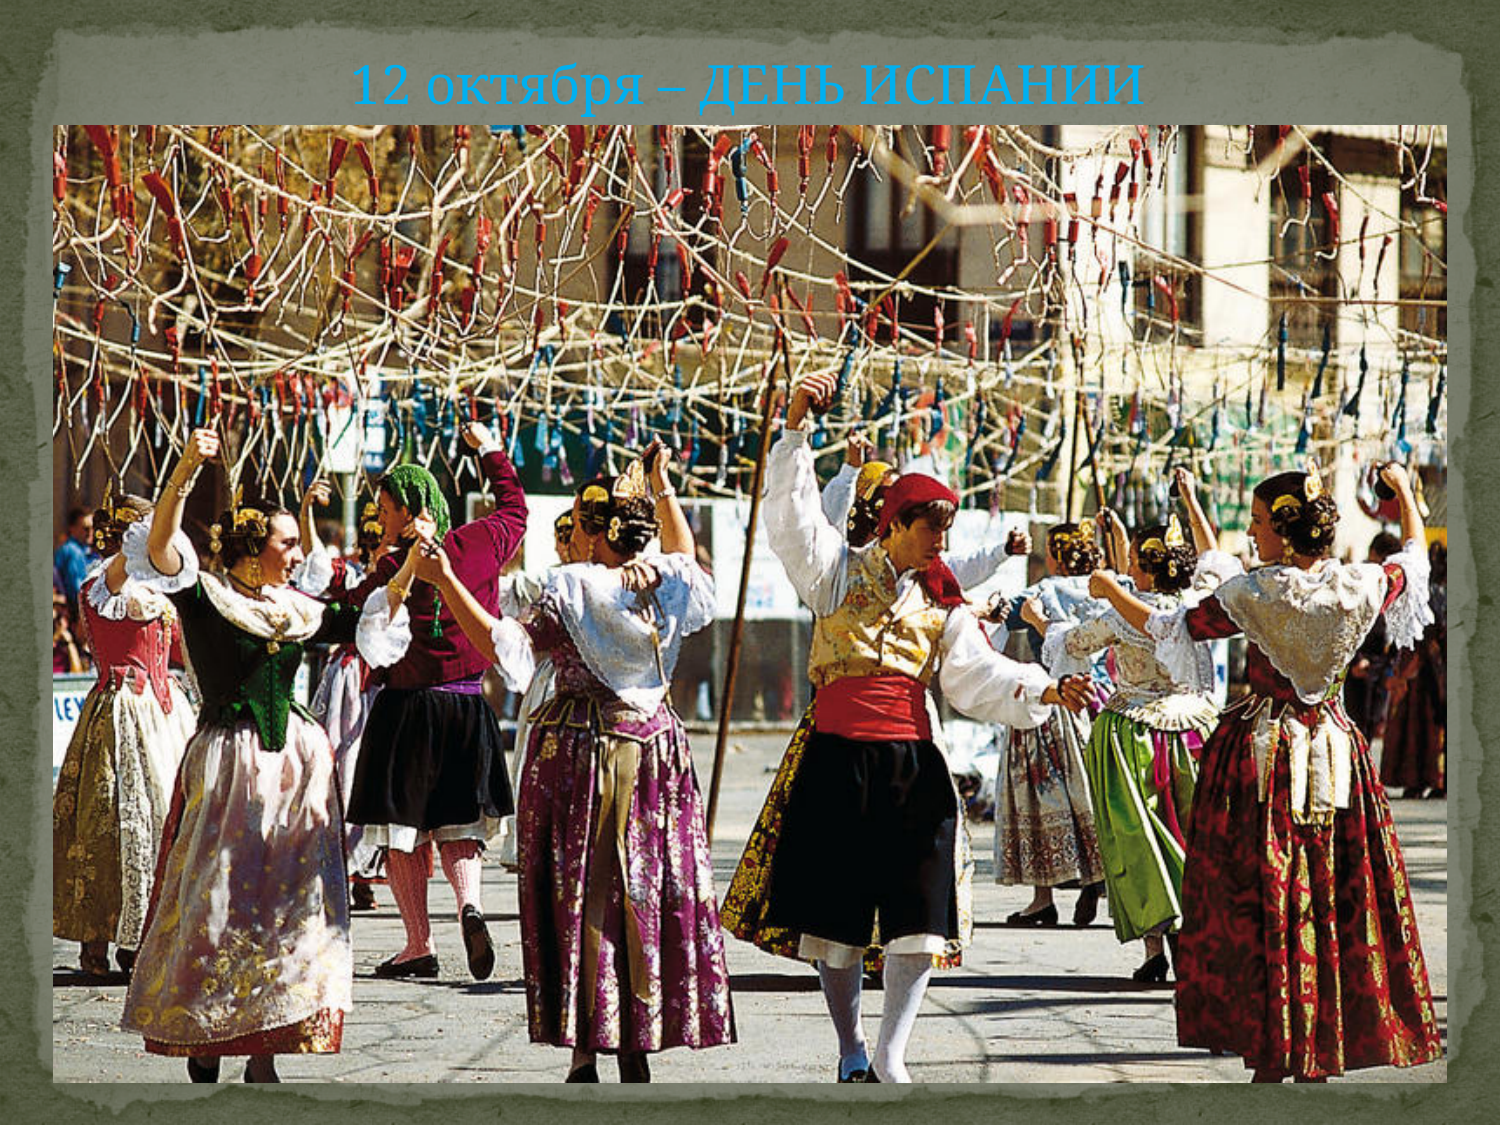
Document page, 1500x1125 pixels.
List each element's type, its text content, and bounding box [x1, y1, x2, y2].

list 12 октября – ДЕНЬ ИСПАНИИ [53, 42, 1459, 1071]
picture [53, 125, 1447, 1083]
